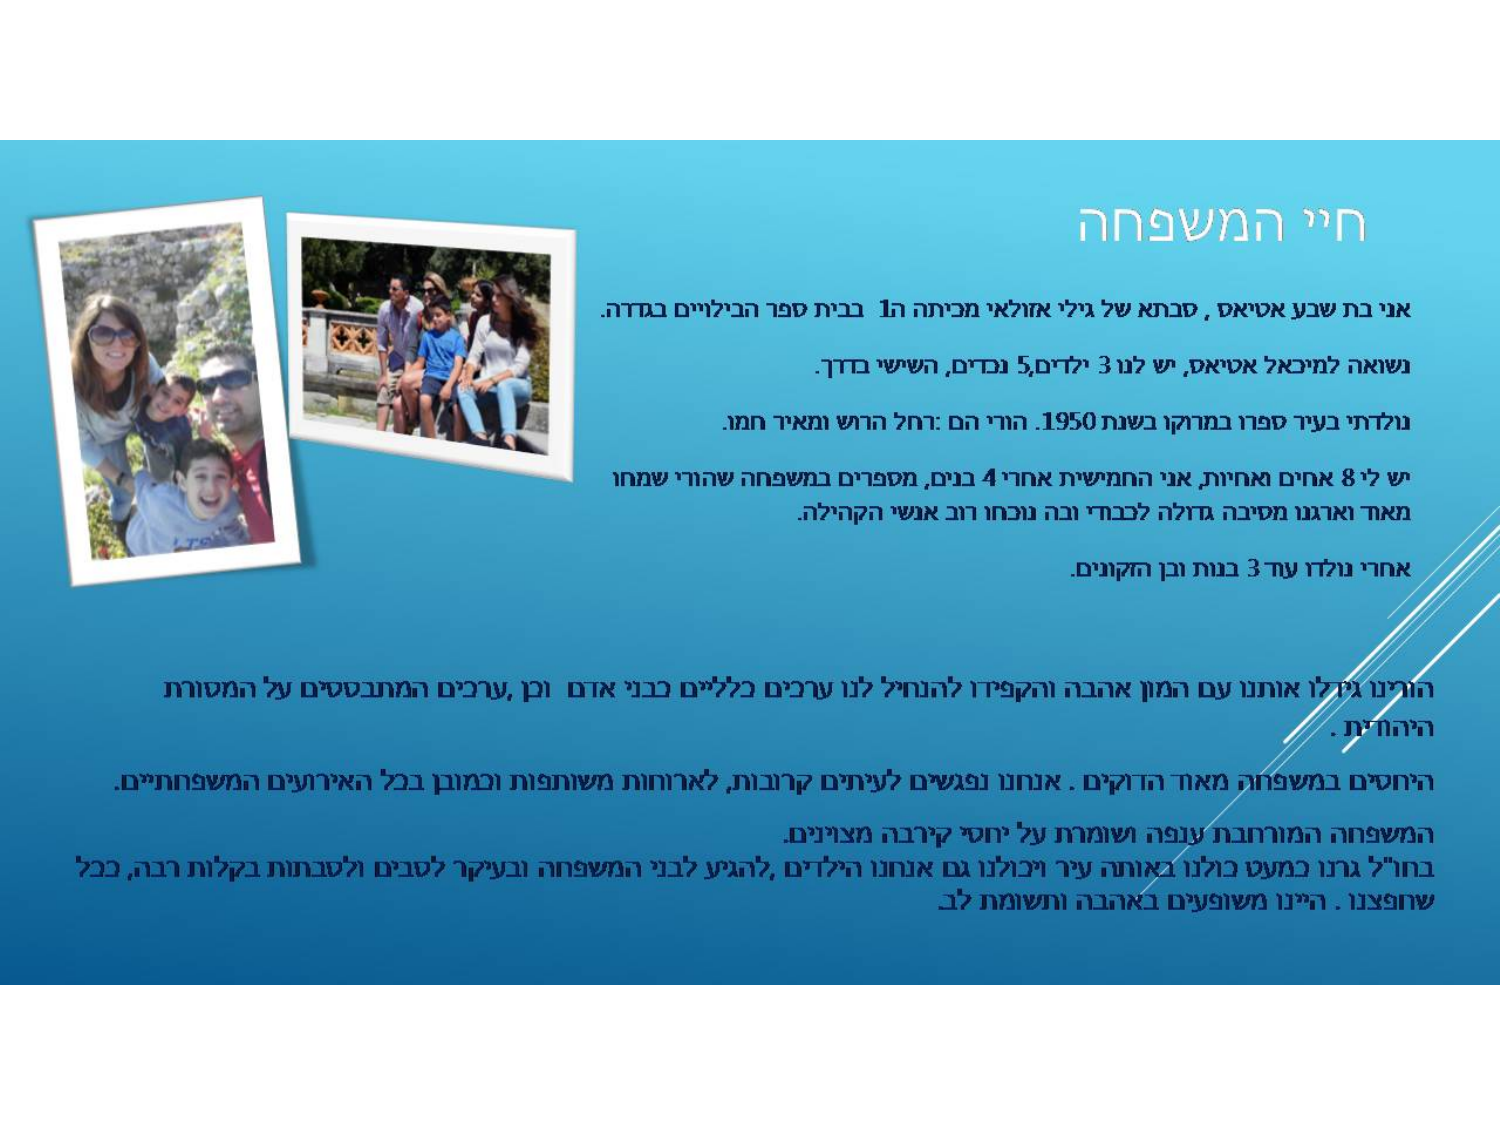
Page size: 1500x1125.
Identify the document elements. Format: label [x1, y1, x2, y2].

picture [0, 140, 1500, 985]
